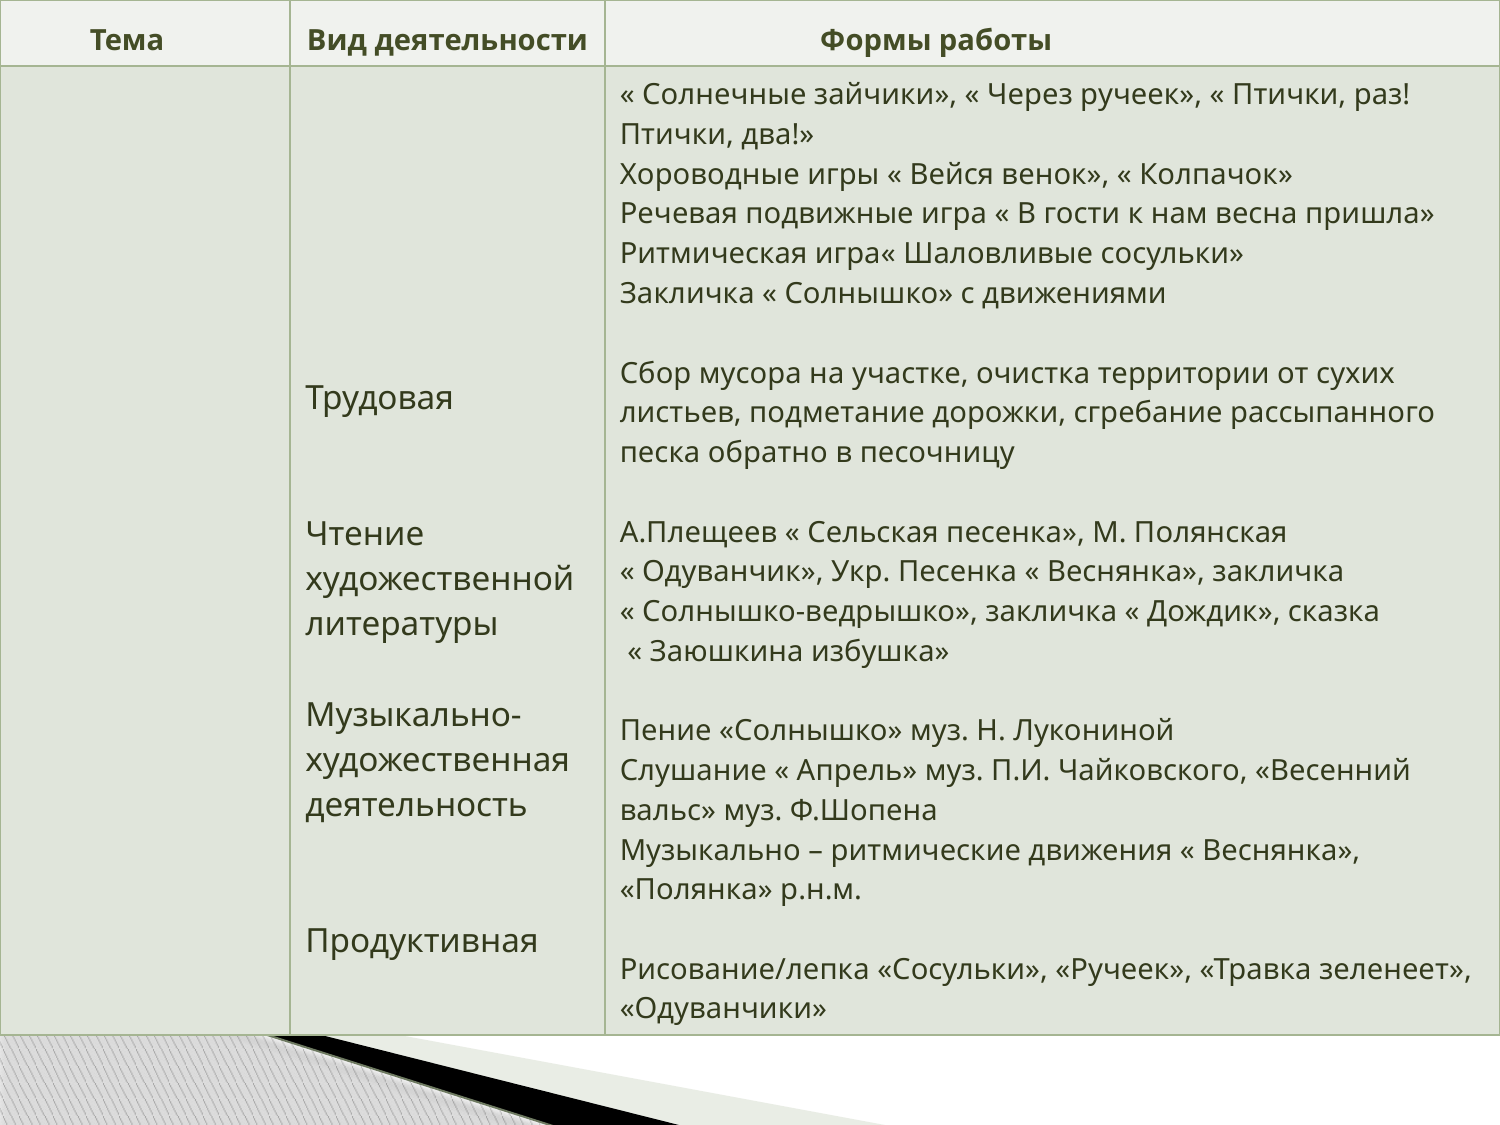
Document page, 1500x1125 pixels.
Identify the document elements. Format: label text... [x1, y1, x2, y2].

table_header [1425, 1, 1499, 65]
table_cell « Солнечные зайчики», « Через ручеек», « Птички, раз! Птички, два!» Хороводные игры « Вейся венок», « Колпачок» Речевая подвижные игра « В гости к нам весна пришла» Ритмическая игра« Шаловливые сосульки» Закличка « Солнышко» с движениями Сбор мусора на участке, очистка территории от сухих листьев, подметание дорожки, сгребание рассыпанного песка обратно в песочницу А.Плещеев « Сельская песенка», М. Полянская « Одуванчик», Укр. Песенка « Веснянка», закличка « Солнышко-ведрышко», закличка « Дождик», сказка « Заюшкина избушка» Пение «Солнышко» муз. Н. Лукониной Слушание « Апрель» муз. П.И. Чайковского, «Весенний вальс» муз. Ф.Шопена Музыкально – ритмические движения « Веснянка», «Полянка» р.н.м. Рисование/лепка «Сосульки», «Ручеек», «Травка зеленеет», «Одуванчики» [606, 67, 1499, 1034]
table_header [1, 1, 75, 65]
table_cell [1, 67, 289, 1034]
title Тема Вид деятельности Формы работы [75, 0, 1425, 79]
table_cell Трудовая Чтение художественной литературы Музыкально- художественная деятельность Продуктивная [291, 79, 604, 1034]
